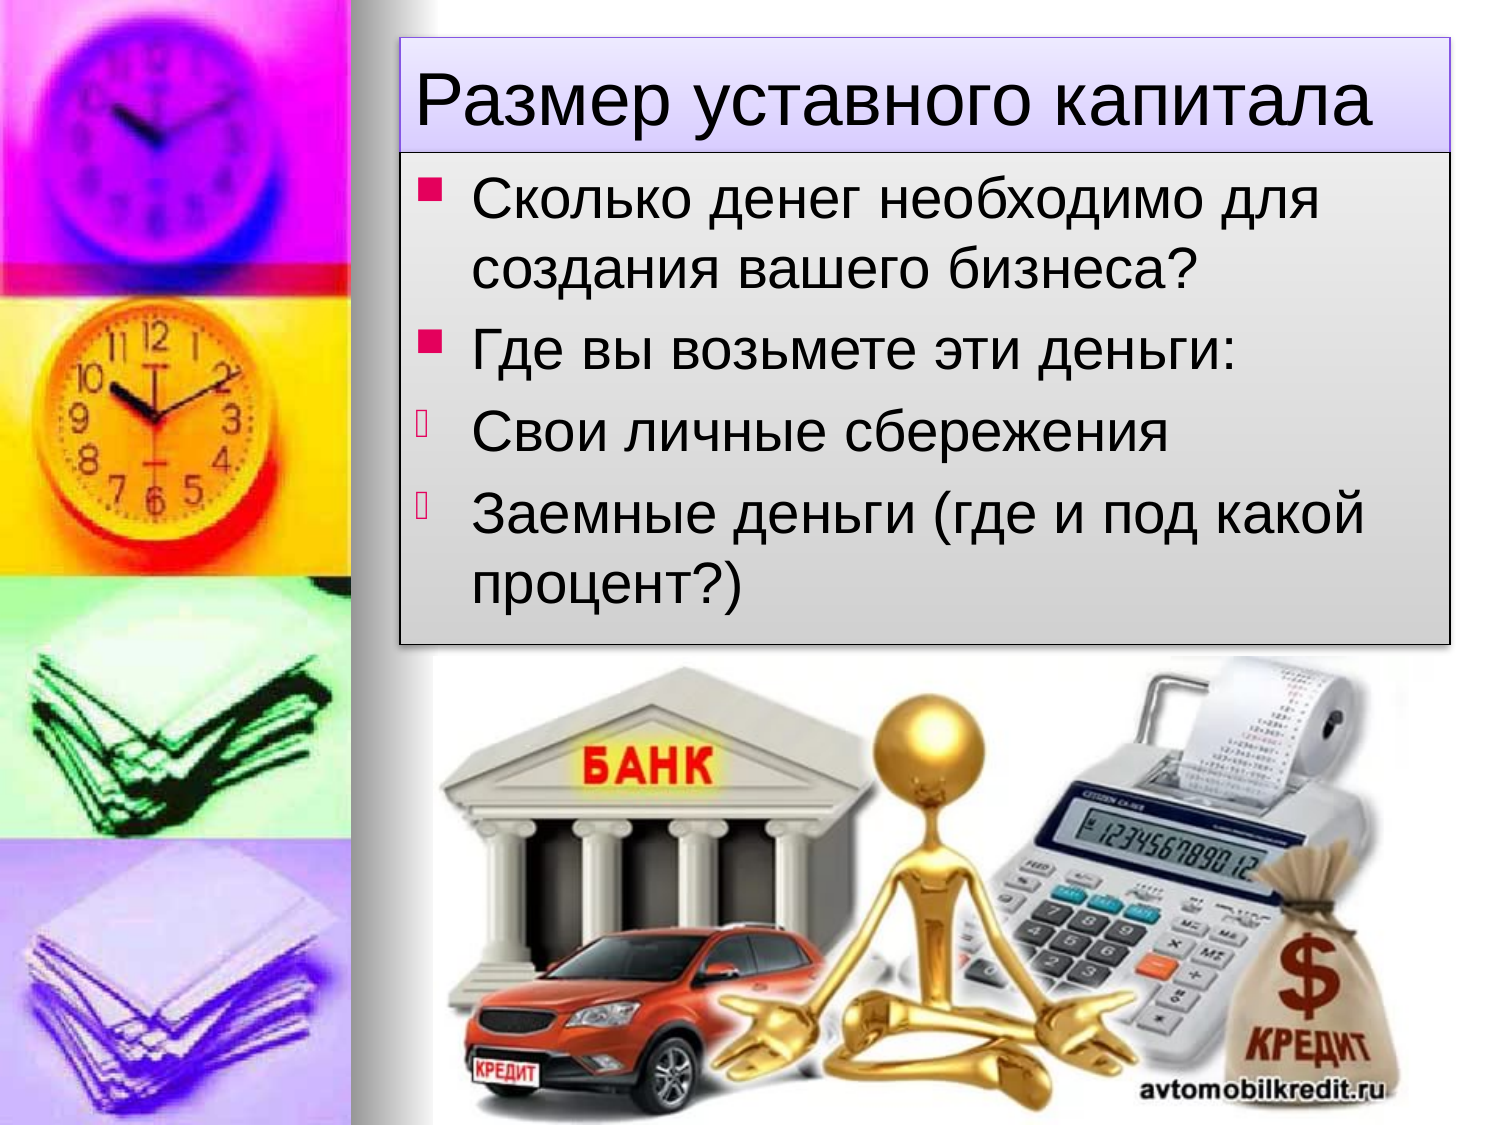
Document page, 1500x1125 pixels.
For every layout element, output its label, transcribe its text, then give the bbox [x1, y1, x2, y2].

list Сколько денег необходимо для создания вашего бизнеса? Где вы возьмете эти деньги: Свои личные сбережения Заемные деньги (где и под какой процент?) [399, 152, 1451, 645]
title Размер уставного капитала [399, 37, 1451, 152]
picture [433, 655, 1434, 1125]
picture [0, 0, 351, 1125]
